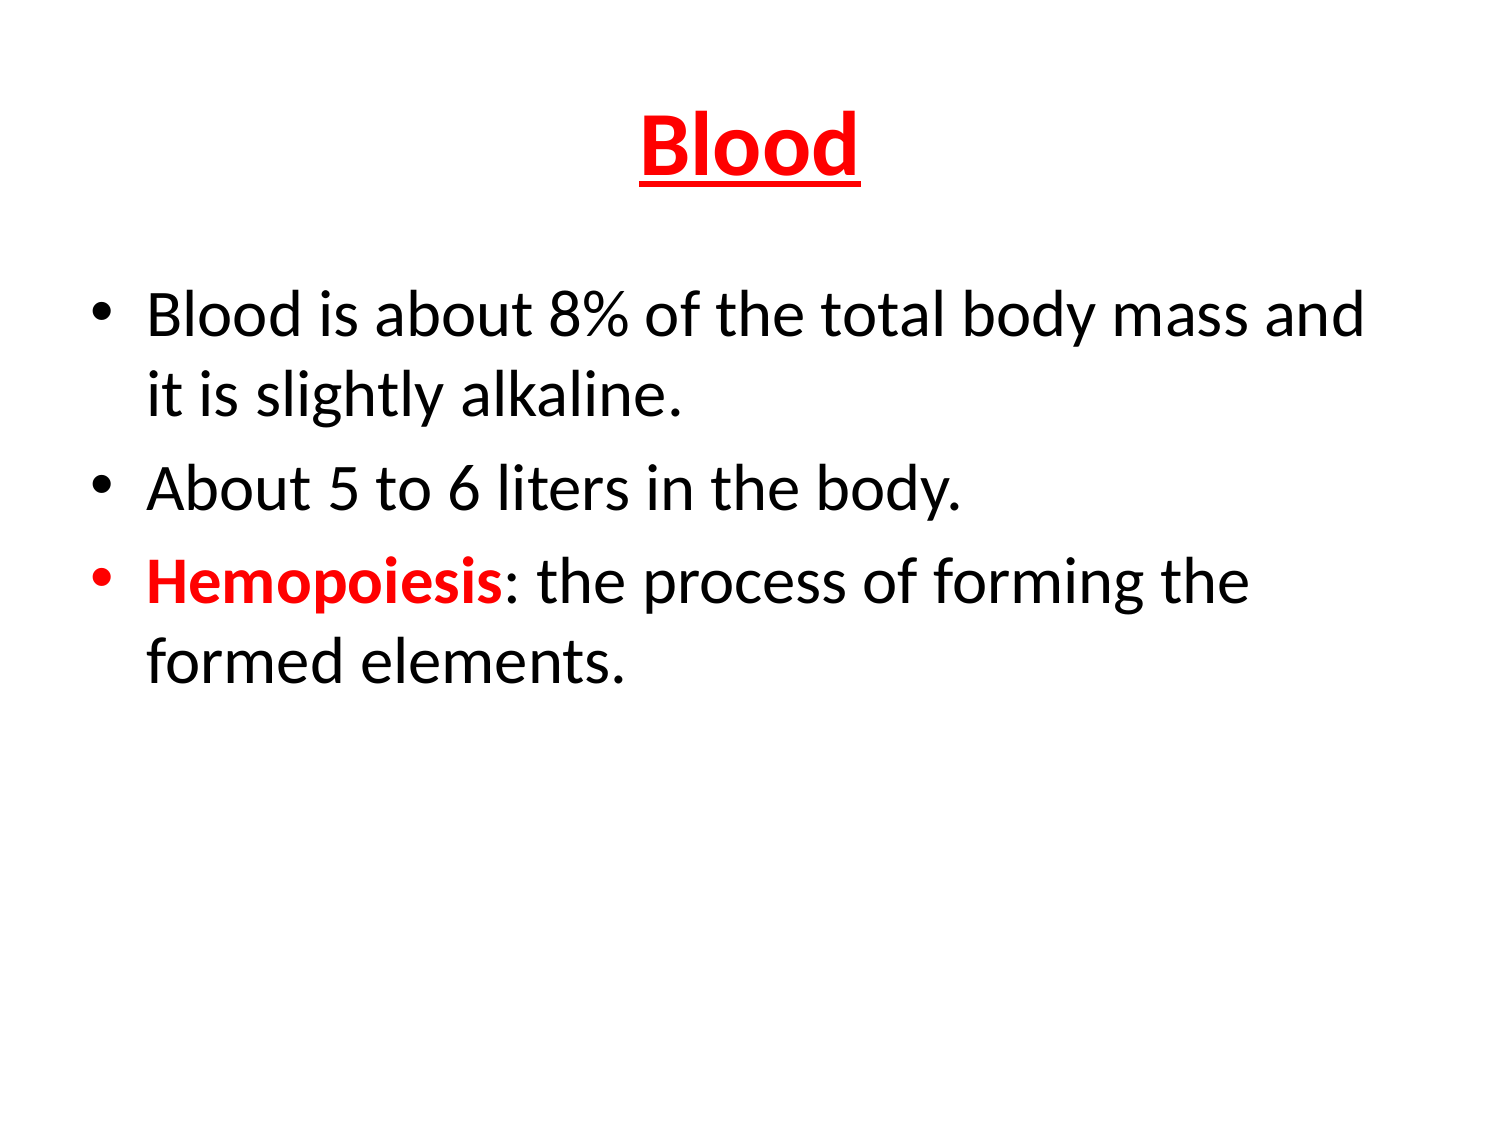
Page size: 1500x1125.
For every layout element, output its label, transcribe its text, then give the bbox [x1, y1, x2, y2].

title Blood [75, 45, 1425, 233]
list Blood is about 8% of the total body mass and it is slightly alkaline. About 5 to 6 liters in the body. Hemopoiesis: the process of forming the formed elements. [75, 262, 1425, 1005]
